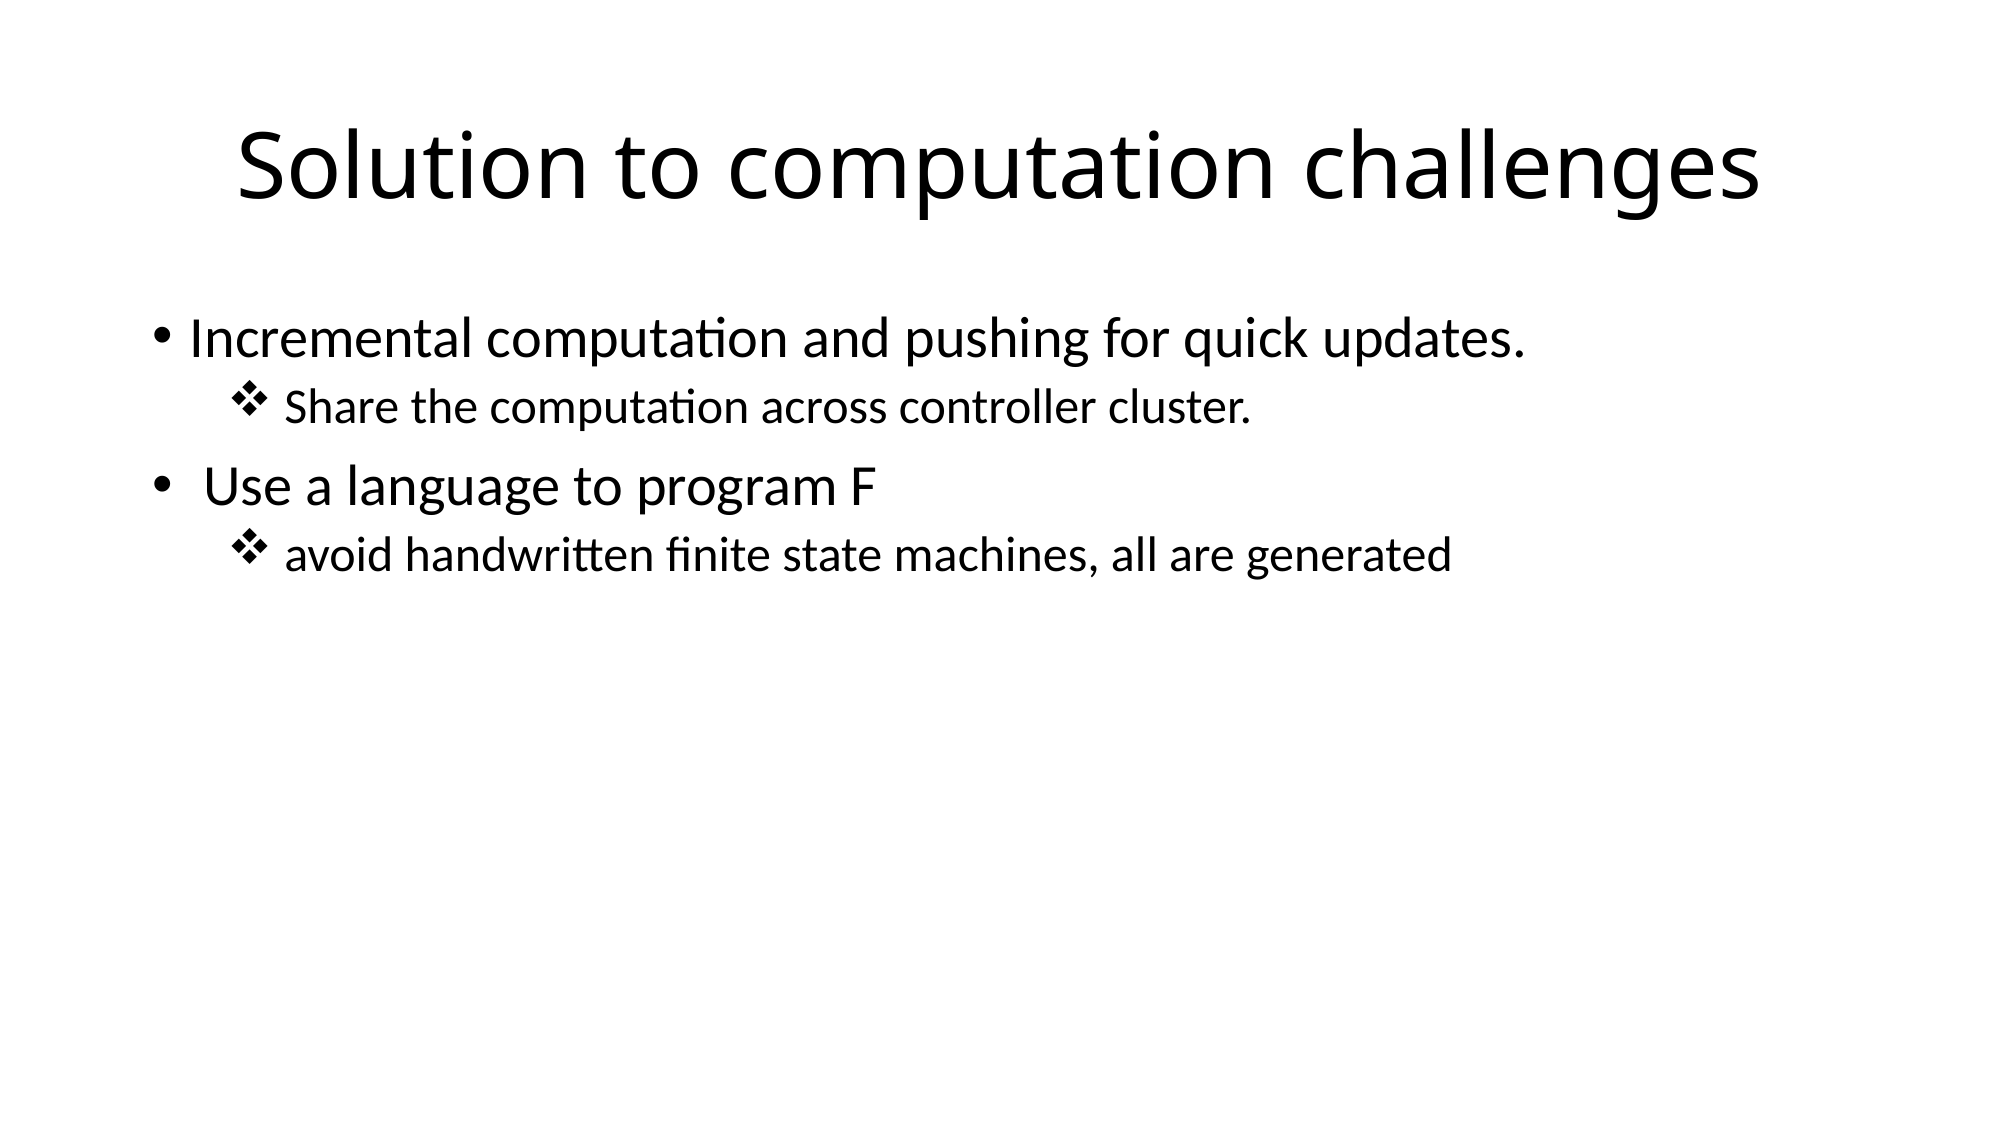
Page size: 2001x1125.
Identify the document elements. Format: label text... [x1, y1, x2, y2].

title Solution to computation challenges [137, 59, 1863, 278]
list Incremental computation and pushing for quick updates. Share the computation across controller cluster. Use a language to program F avoid handwritten finite state machines, all are generated [137, 299, 1863, 1014]
